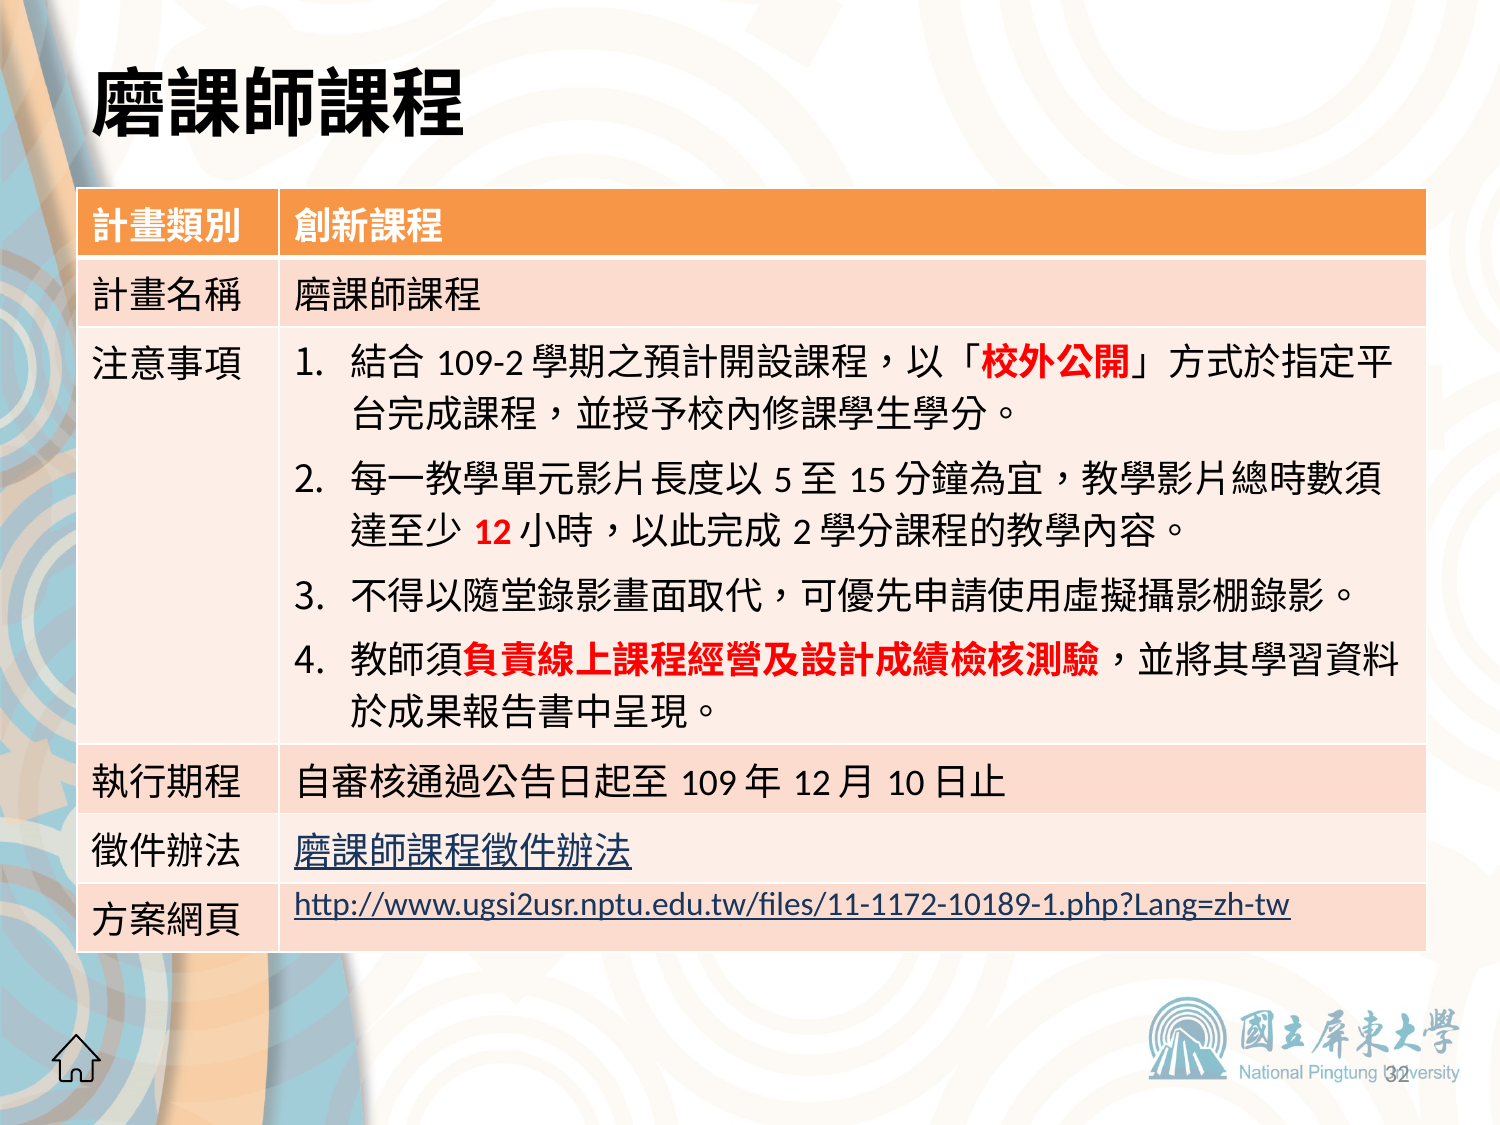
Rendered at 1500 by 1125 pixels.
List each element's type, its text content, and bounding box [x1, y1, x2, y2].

table_cell 計畫名稱 [78, 260, 278, 326]
table_cell 方案網頁 [78, 884, 278, 951]
title 磨課師課程 [76, 42, 1024, 159]
table_cell 執行期程 [78, 745, 278, 813]
table_cell 磨課師課程徵件辦法 [280, 814, 1426, 882]
table_cell 徵件辦法 [78, 814, 278, 882]
table_cell 注意事項 [78, 328, 278, 743]
table_header 計畫類別 [78, 189, 278, 255]
table_cell 自審核通過公告日起至109年12月10日止 [280, 745, 1426, 813]
table_cell 磨課師課程 [280, 260, 1426, 326]
picture [0, 0, 1500, 1125]
slide_number 32 [1074, 1042, 1425, 1103]
table_header 創新課程 [280, 189, 1426, 255]
table_cell http://www.ugsi2usr.nptu.edu.tw/files/11-1172-10189-1.php?Lang=zh-tw [280, 884, 1426, 951]
table_cell 結合109-2學期之預計開設課程，以「校外公開」方式於指定平台完成課程，並授予校內修課學生學分。 每一教學單元影片長度以5至15分鐘為宜，教學影片總時數須達至少12小時，以此完成2學分課程的教學內容。 不得以隨堂錄影畫面取代，可優先申請使用虛擬攝影棚錄影。 教師須負責線上課程經營及設計成績檢核測驗，並將其學習資料於成果報告書中呈現。 [280, 328, 1426, 743]
